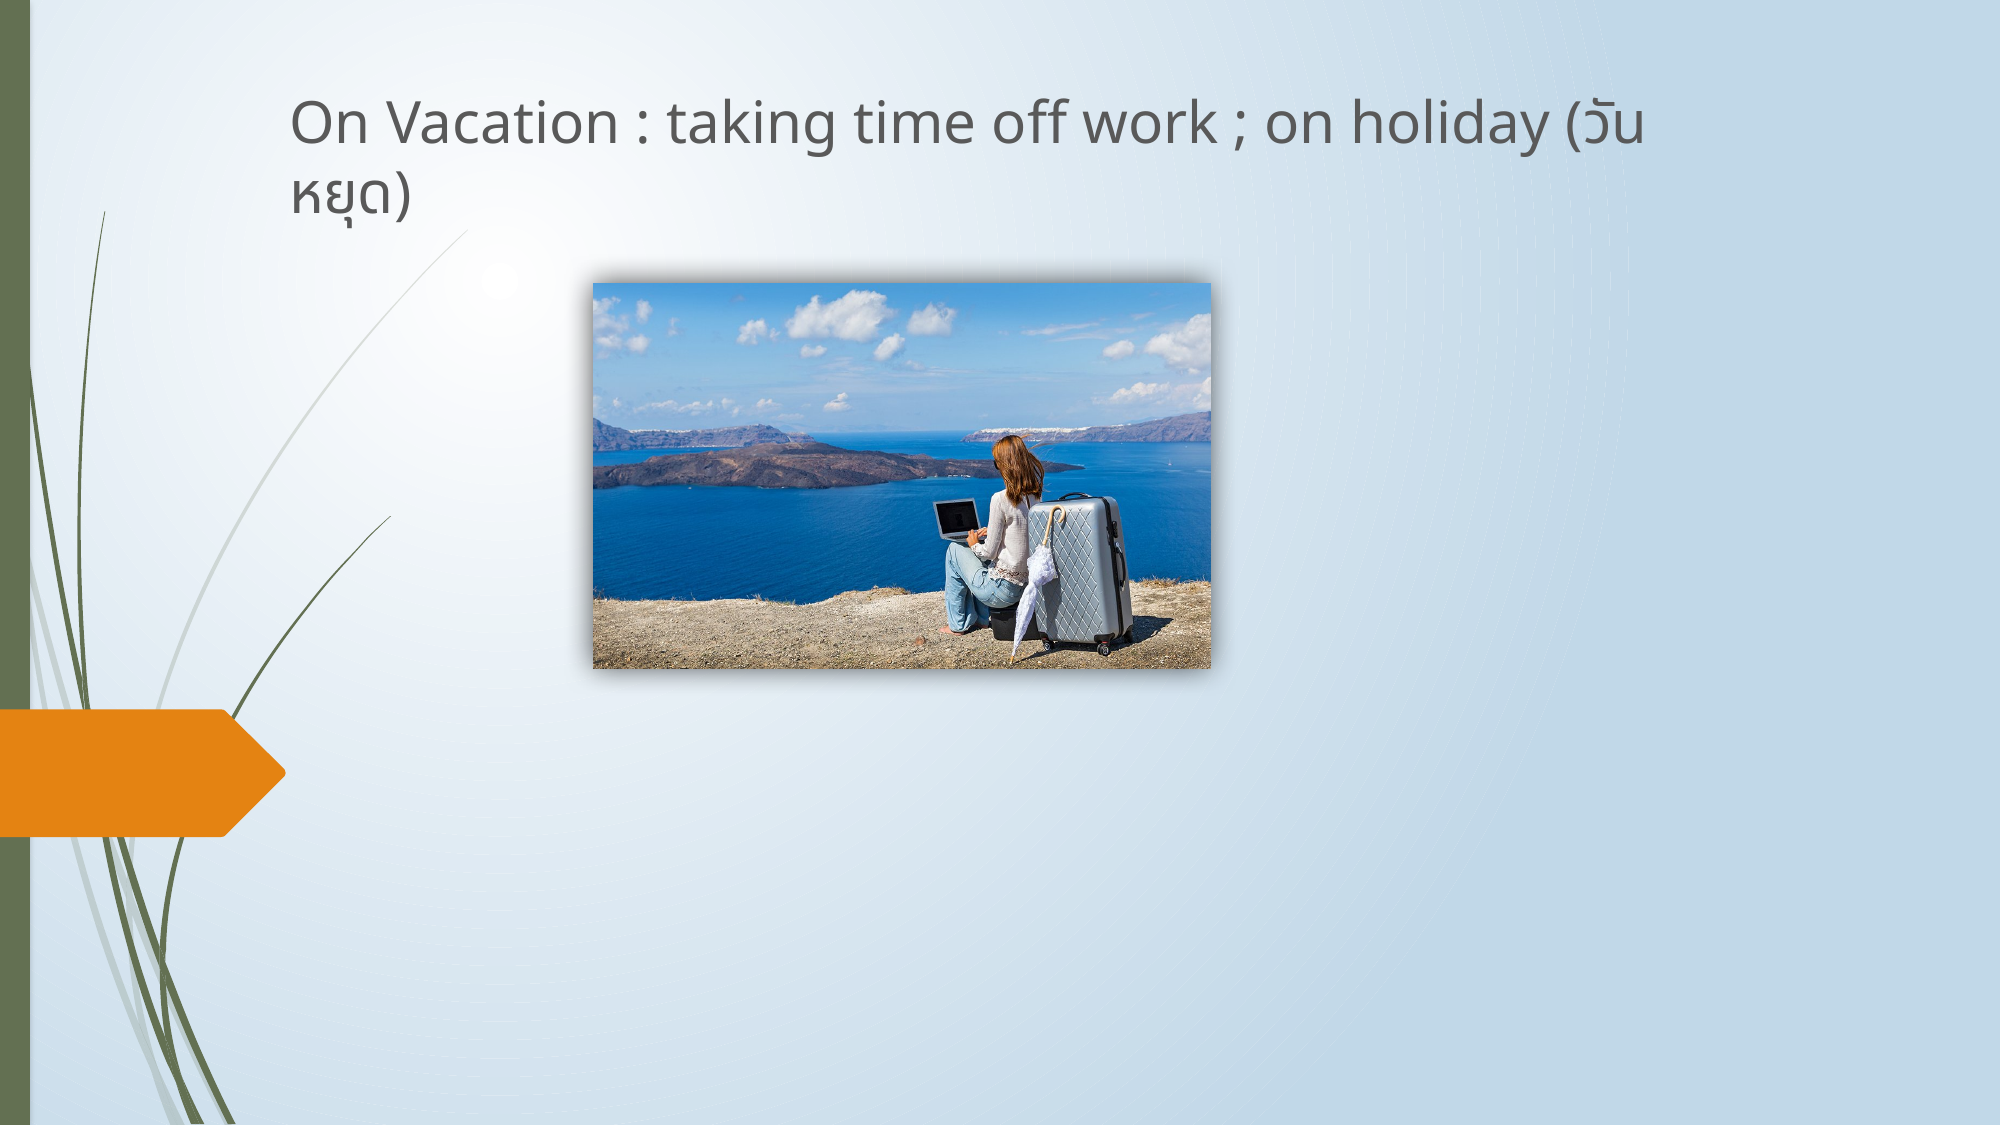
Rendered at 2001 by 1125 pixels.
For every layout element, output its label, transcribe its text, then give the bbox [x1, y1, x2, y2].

subtitle On Vacation : taking time off work ; on holiday (วันหยุด) [274, 78, 1775, 798]
picture [593, 283, 1211, 669]
